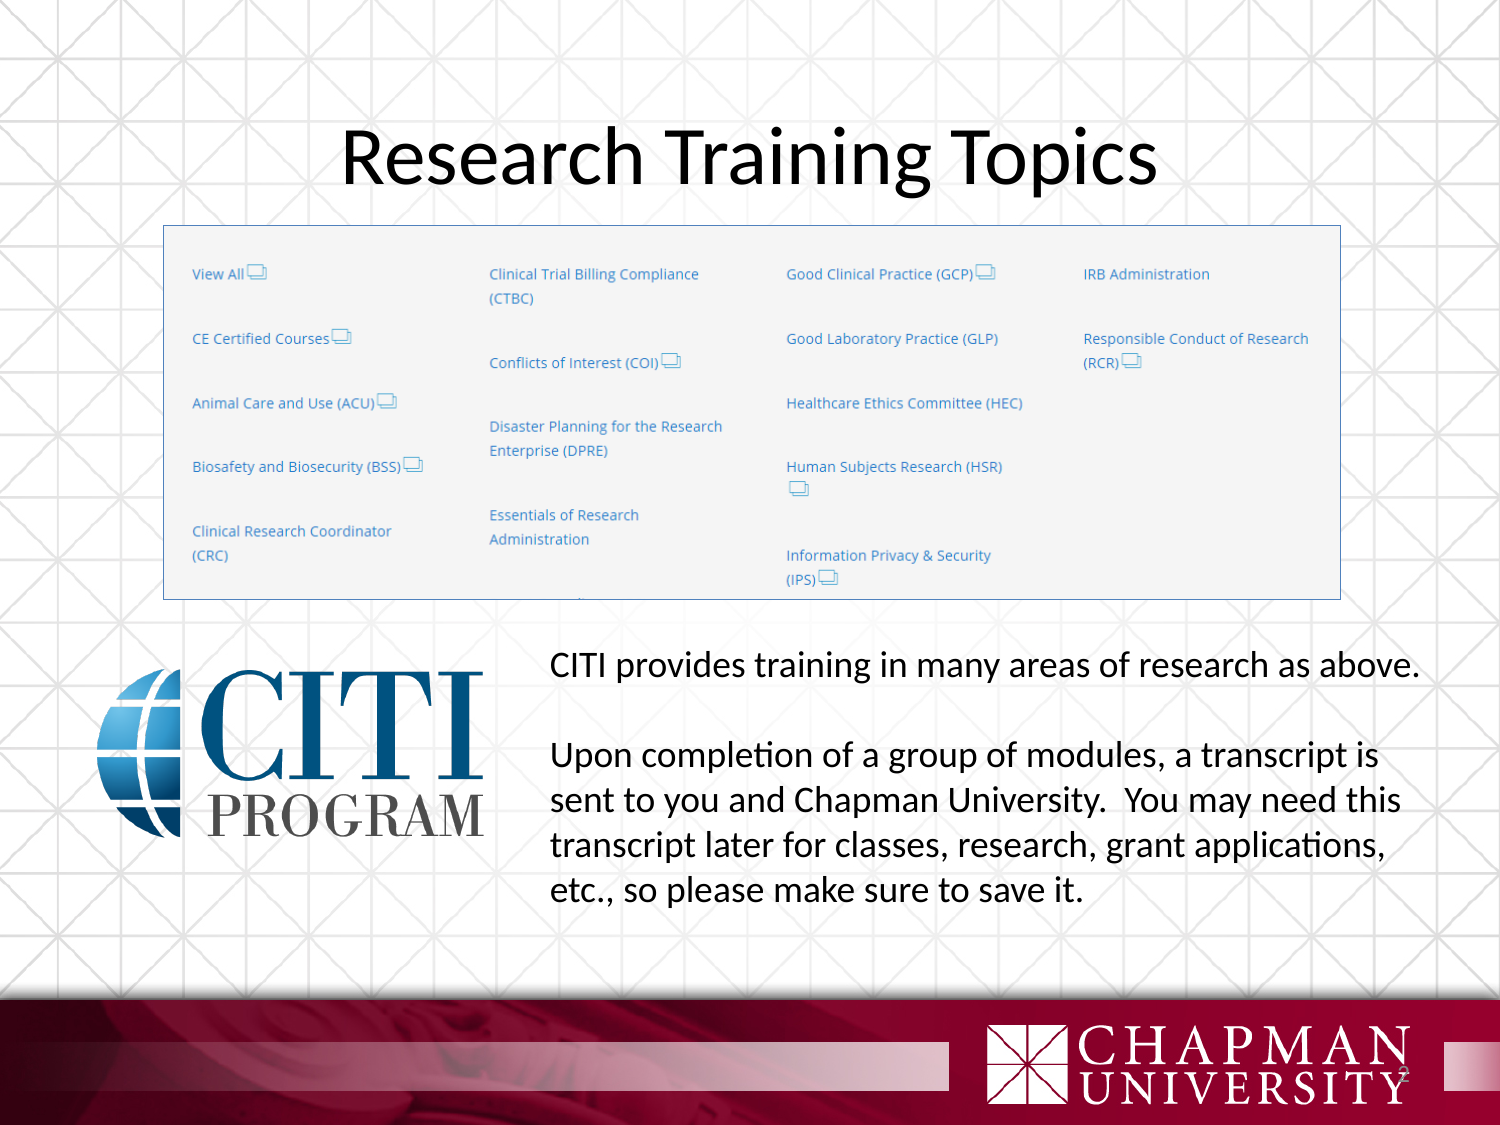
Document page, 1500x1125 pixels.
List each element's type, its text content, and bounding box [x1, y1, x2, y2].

slide_number 2 [1074, 1042, 1425, 1103]
text_box Research Training Topics [125, 125, 1375, 209]
picture [0, 0, 1500, 1125]
list CITI provides training in many areas of research as above. Upon completion of a group of modules, a transcript is sent to you and Chapman University. You may need this transcript later for classes, research, grant applications, etc., so please make sure to save it. [534, 632, 1449, 923]
